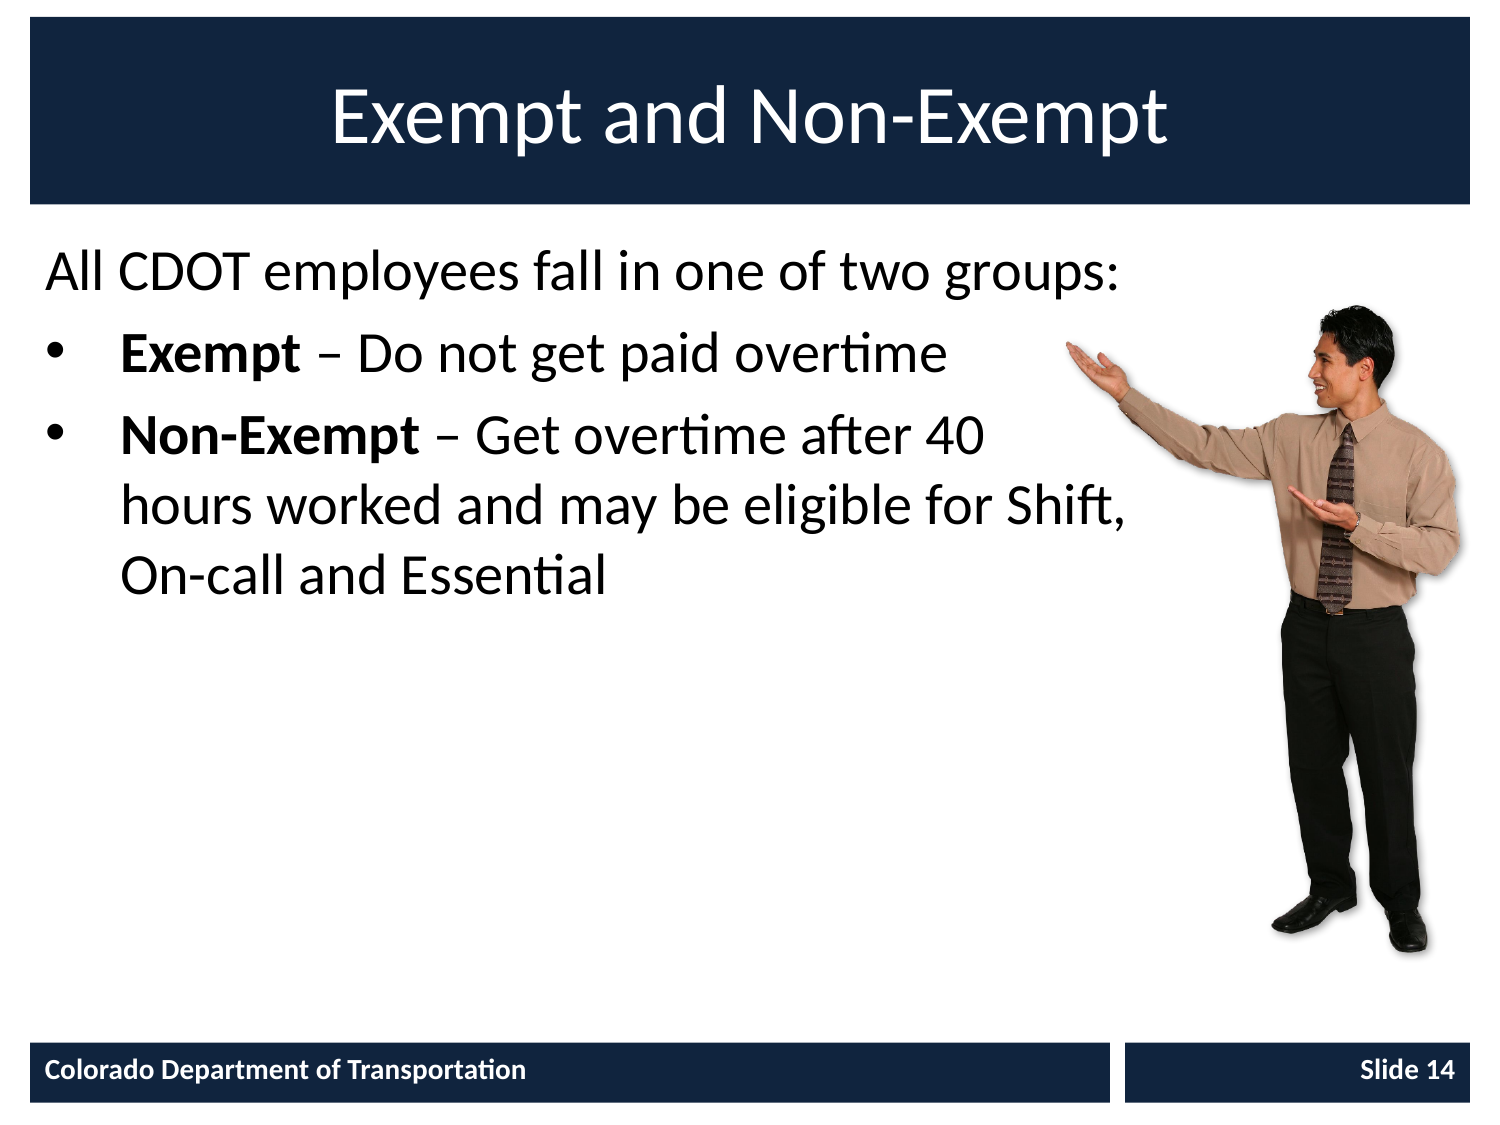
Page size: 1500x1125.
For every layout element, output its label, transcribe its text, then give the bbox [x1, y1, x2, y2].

picture [1057, 298, 1471, 962]
title Exempt and Non-Exempt [29, 16, 1471, 205]
slide_number Slide 14 [1125, 1042, 1470, 1103]
list All CDOT employees fall in one of two groups: Exempt – Do not get paid overtime Non-Exempt – Get overtime after 40 hours worked and may be eligible for Shift, On-call and Essential [29, 224, 1148, 1036]
footer Colorado Department of Transportation [30, 1042, 1110, 1103]
